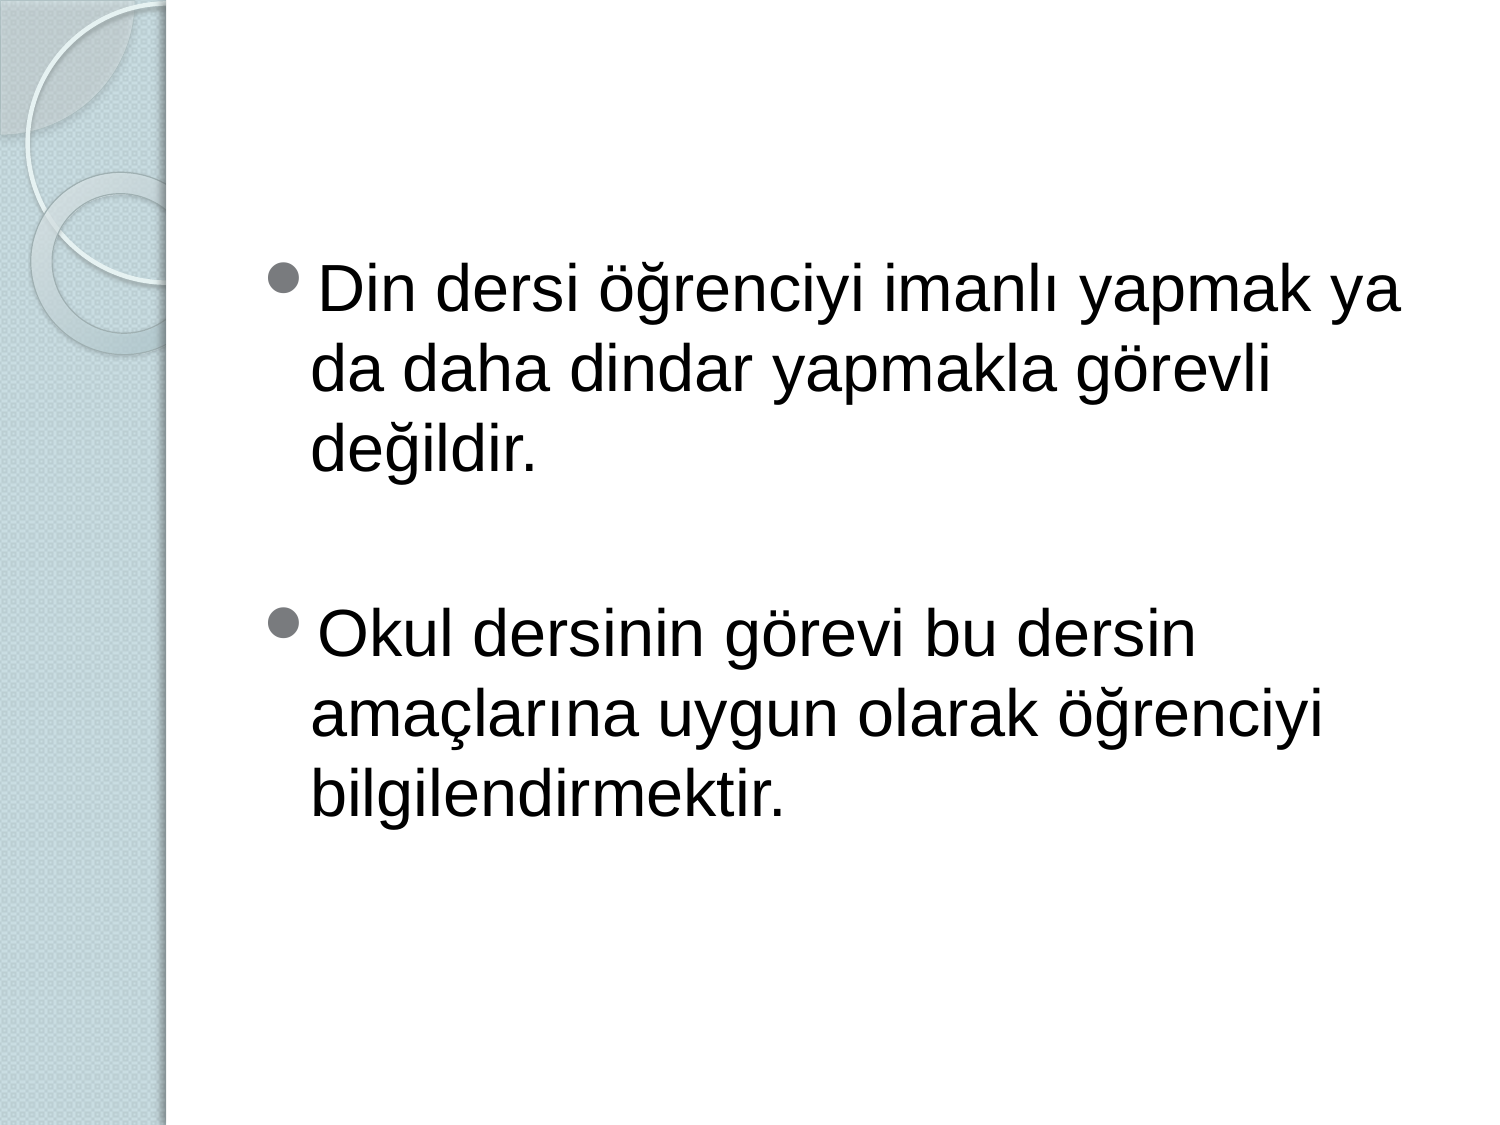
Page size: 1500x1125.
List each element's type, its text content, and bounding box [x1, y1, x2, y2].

list Din dersi öğrenciyi imanlı yapmak ya da daha dindar yapmakla görevli değildir. Okul dersinin görevi bu dersin amaçlarına uygun olarak öğrenciyi bilgilendirmektir. [235, 237, 1466, 1025]
